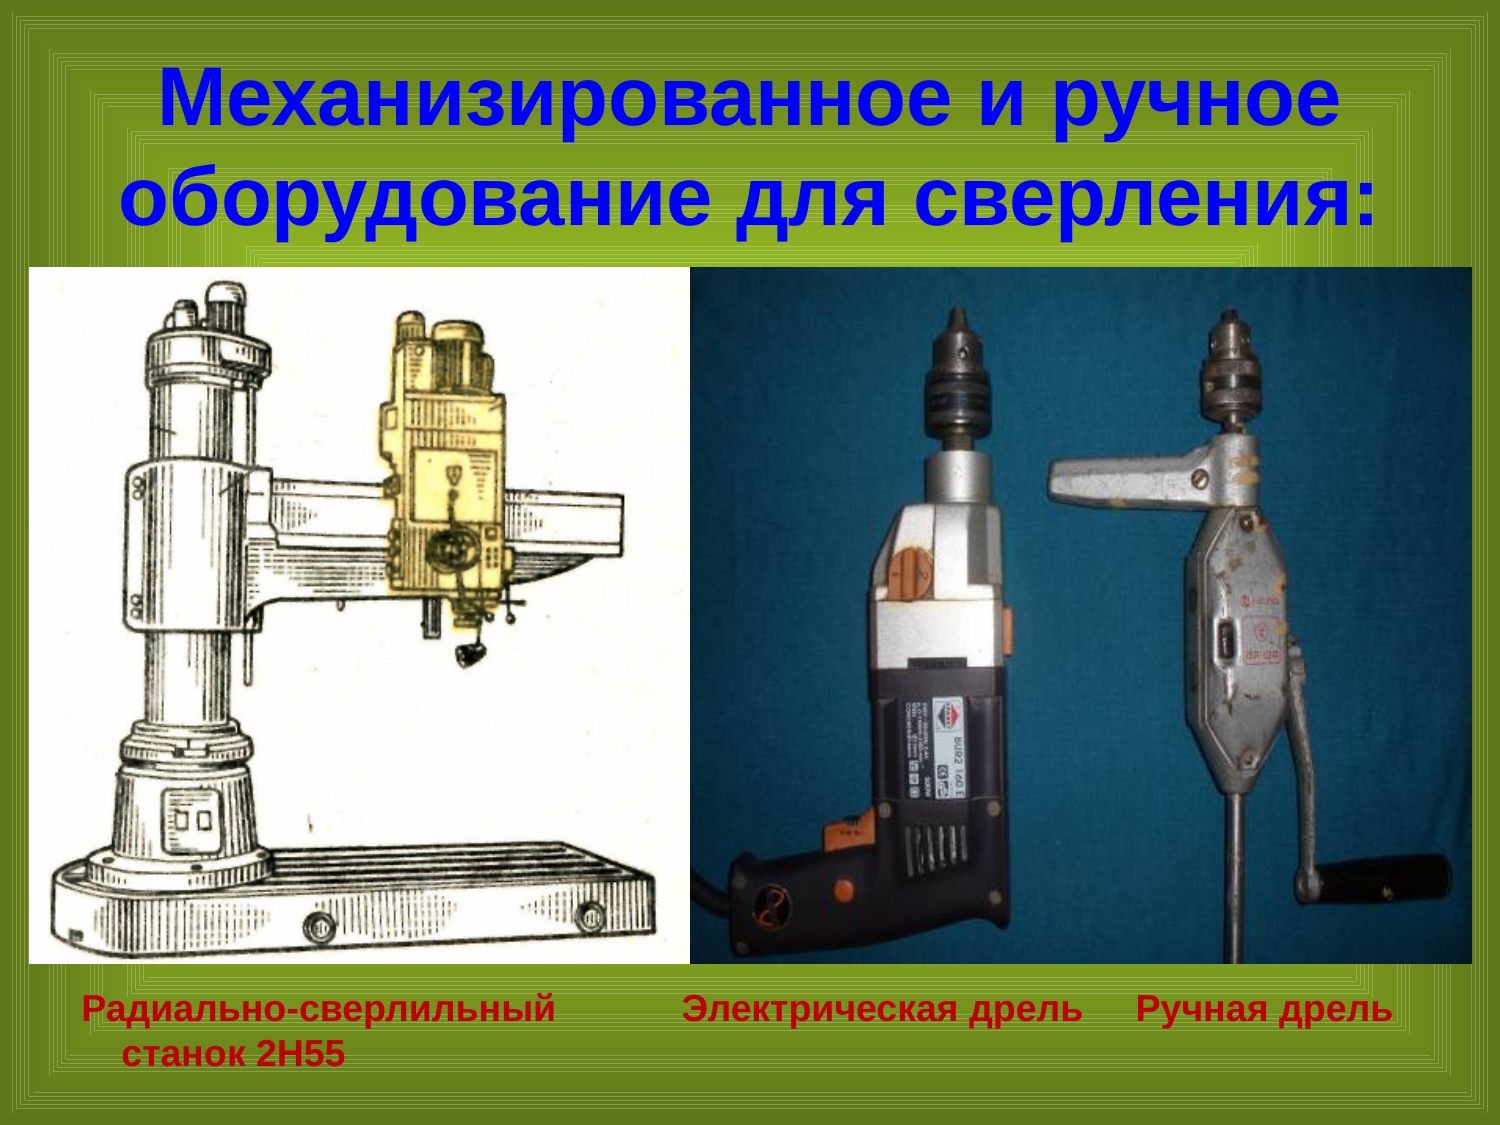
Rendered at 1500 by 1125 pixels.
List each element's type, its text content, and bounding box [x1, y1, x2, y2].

list Радиально-сверлильный Электрическая дрель Ручная дрель станок 2Н55 [29, 976, 1500, 1094]
picture [29, 266, 1473, 965]
title Механизированное и ручное оборудование для сверления: [75, 29, 1425, 255]
